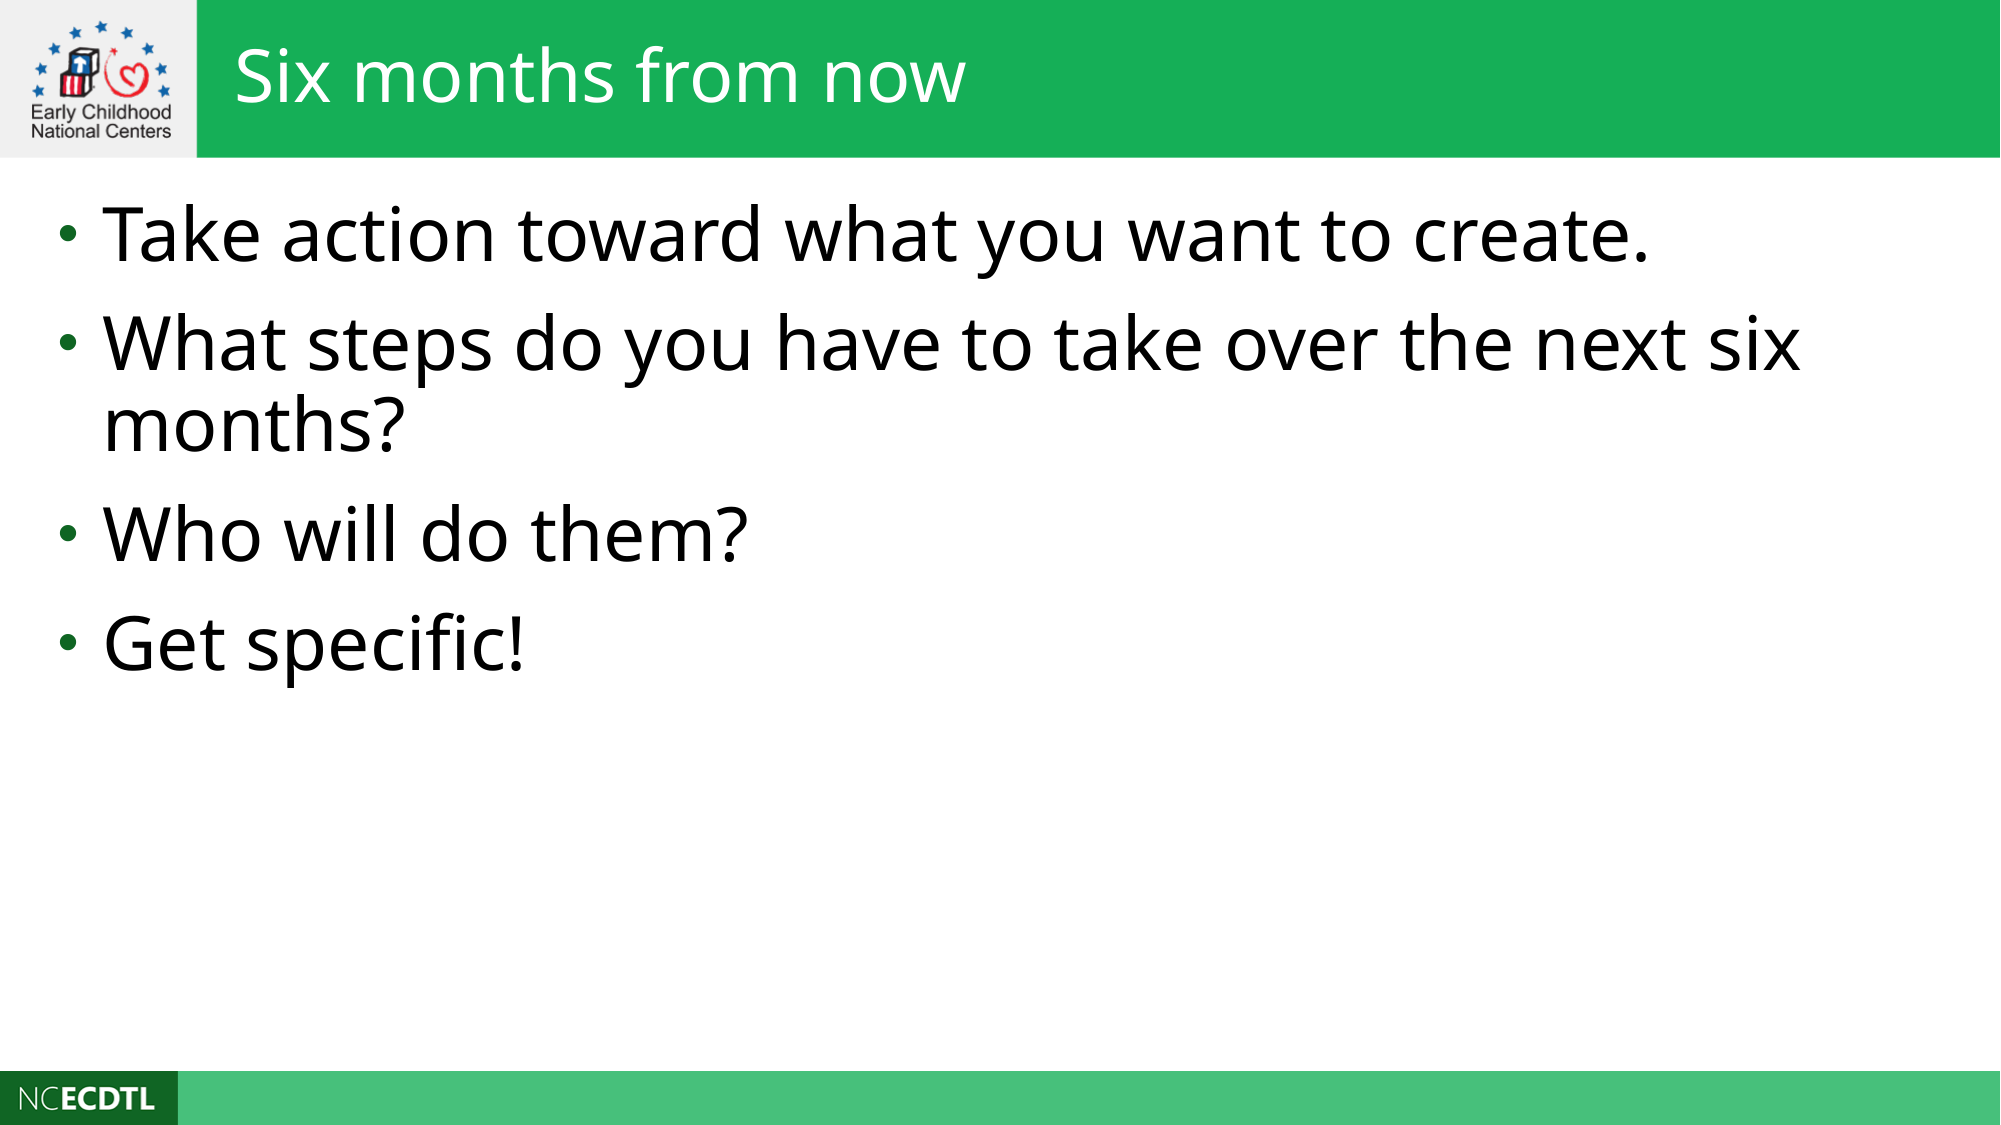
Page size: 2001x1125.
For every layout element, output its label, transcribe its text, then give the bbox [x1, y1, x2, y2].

picture [0, 1071, 177, 1125]
list Six months from now [219, 31, 1963, 127]
picture [28, 17, 175, 141]
list Take action toward what you want to create. What steps do you have to take over the next six months? Who will do them? Get specific! [42, 189, 1963, 1044]
